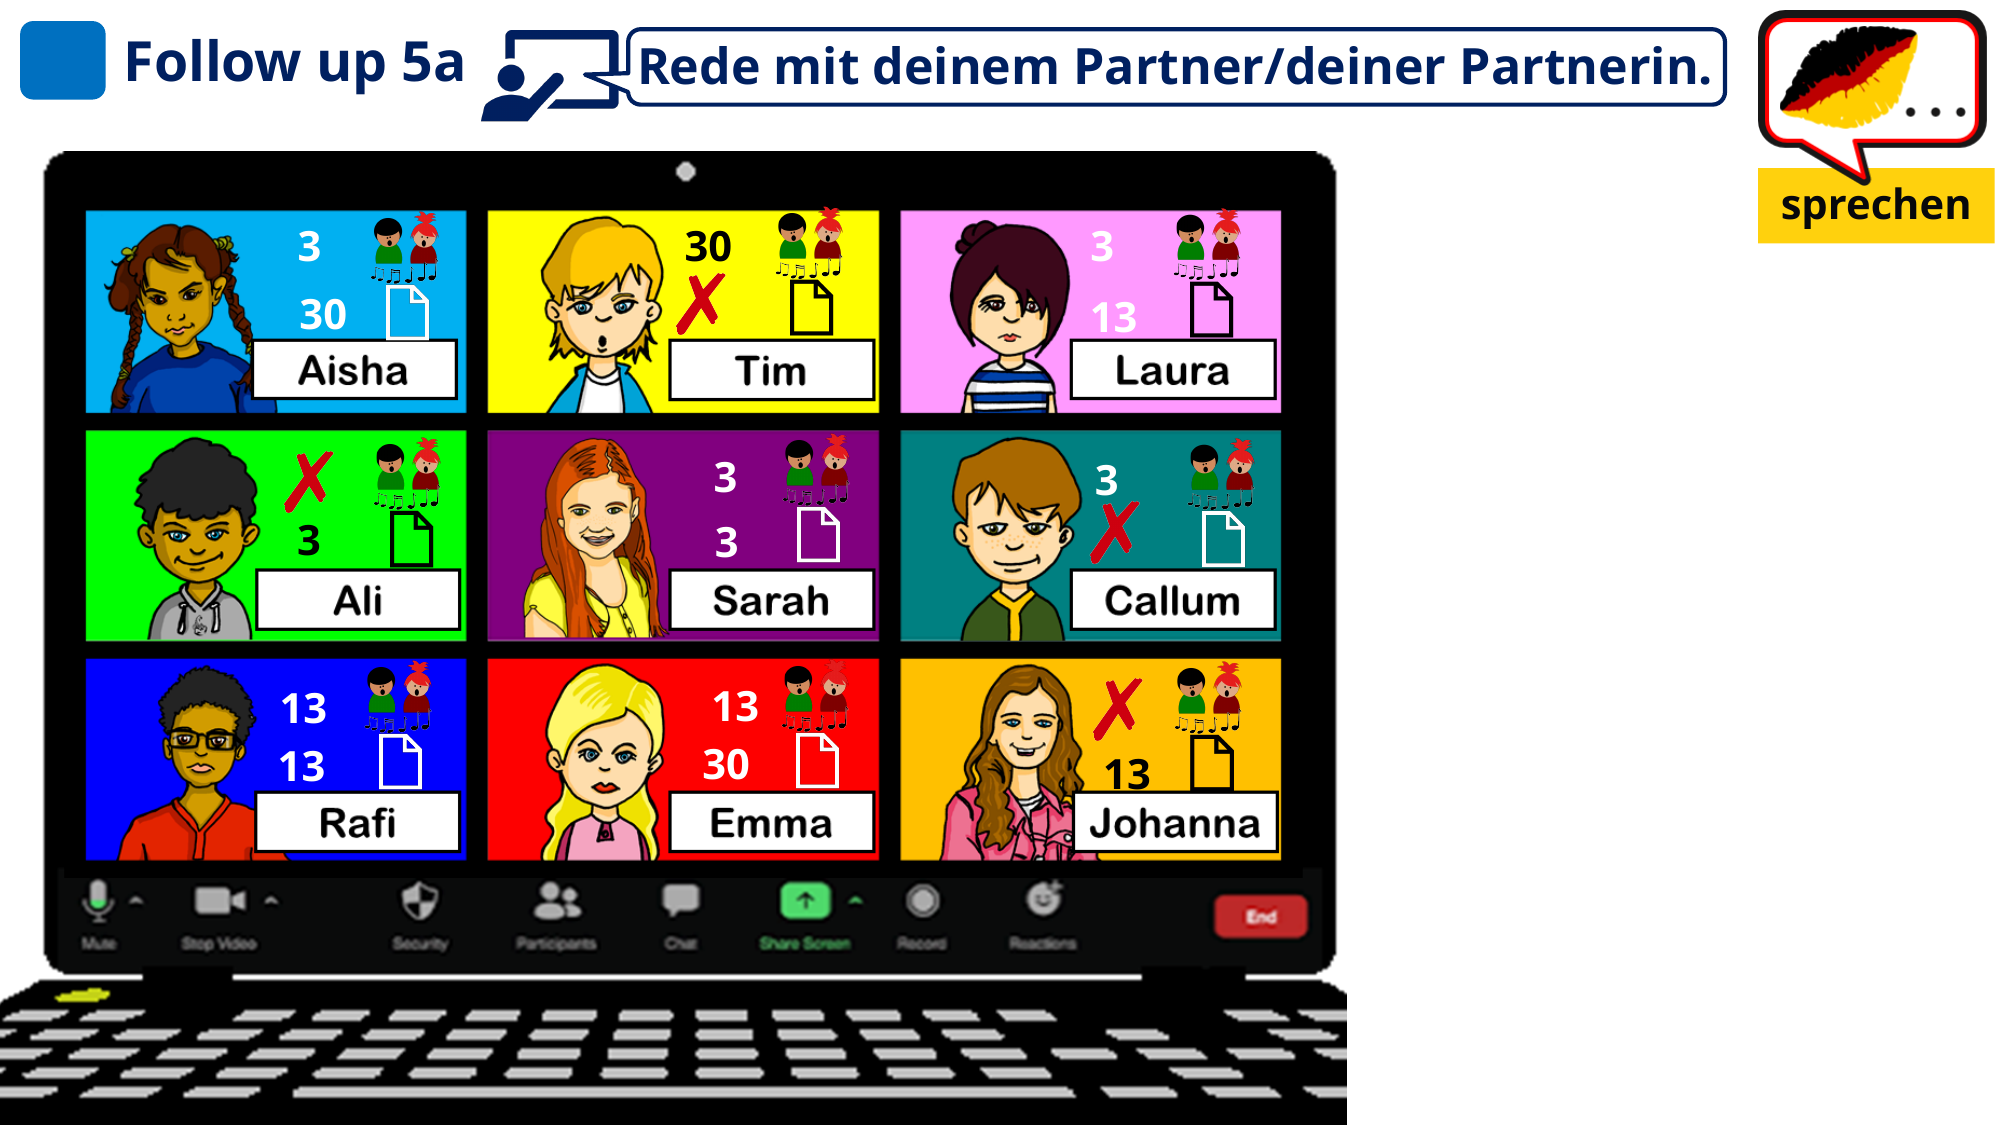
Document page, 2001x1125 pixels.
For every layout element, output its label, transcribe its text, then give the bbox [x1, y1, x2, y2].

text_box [784, 433, 852, 500]
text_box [1190, 437, 1258, 505]
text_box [784, 658, 852, 726]
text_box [376, 437, 444, 505]
picture [0, 0, 1348, 1125]
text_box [373, 211, 441, 278]
text_box [20, 21, 106, 100]
text_box Rede mit deinem Partner/deiner Partnerin. [630, 27, 1752, 146]
title Follow up 5a [108, 25, 468, 102]
picture [1757, 10, 2000, 186]
text_box sprechen [1758, 194, 1995, 244]
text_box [1177, 660, 1244, 729]
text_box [778, 206, 845, 273]
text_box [367, 660, 434, 727]
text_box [1176, 207, 1244, 275]
